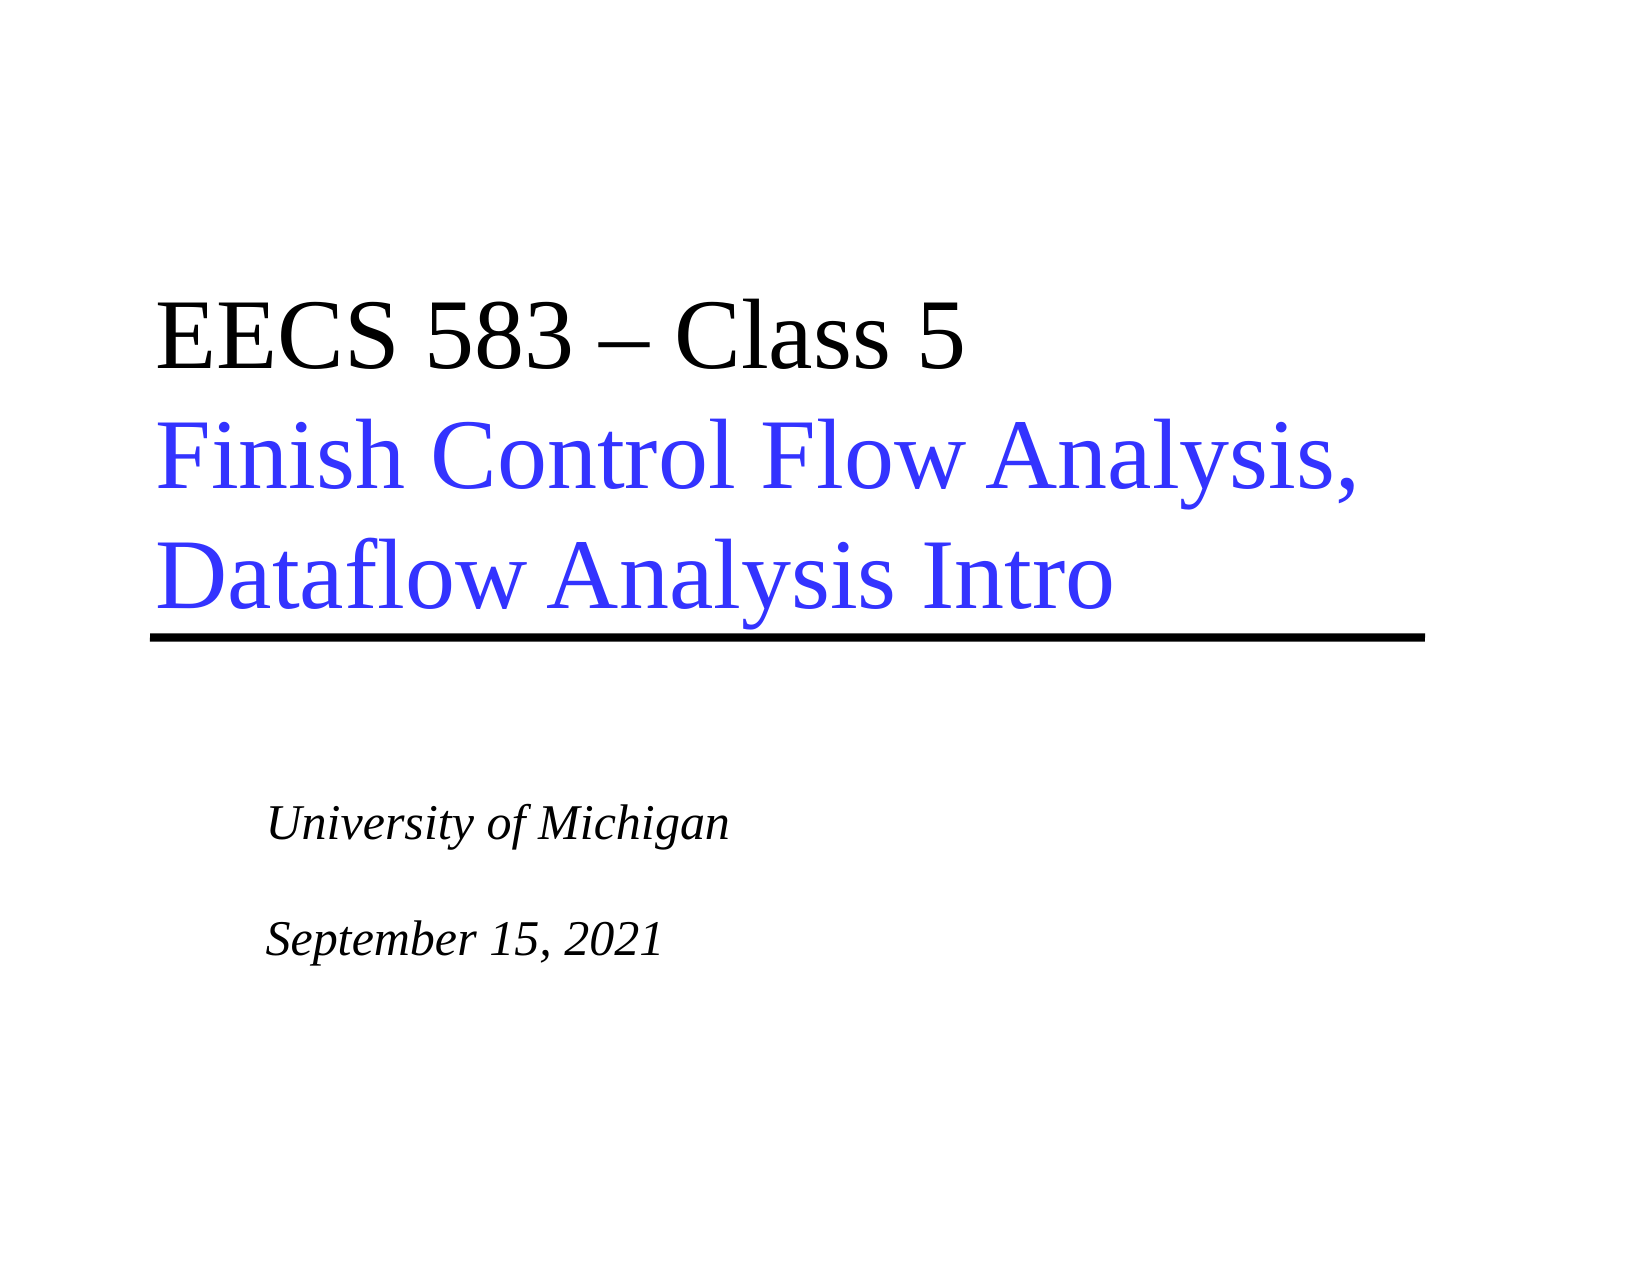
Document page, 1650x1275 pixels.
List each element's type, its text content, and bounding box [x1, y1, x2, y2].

title EECS 583 – Class 5 Finish Control Flow Analysis, Dataflow Analysis Intro [137, 399, 1450, 638]
subtitle University of Michigan September 15, 2021 [247, 722, 1403, 1049]
